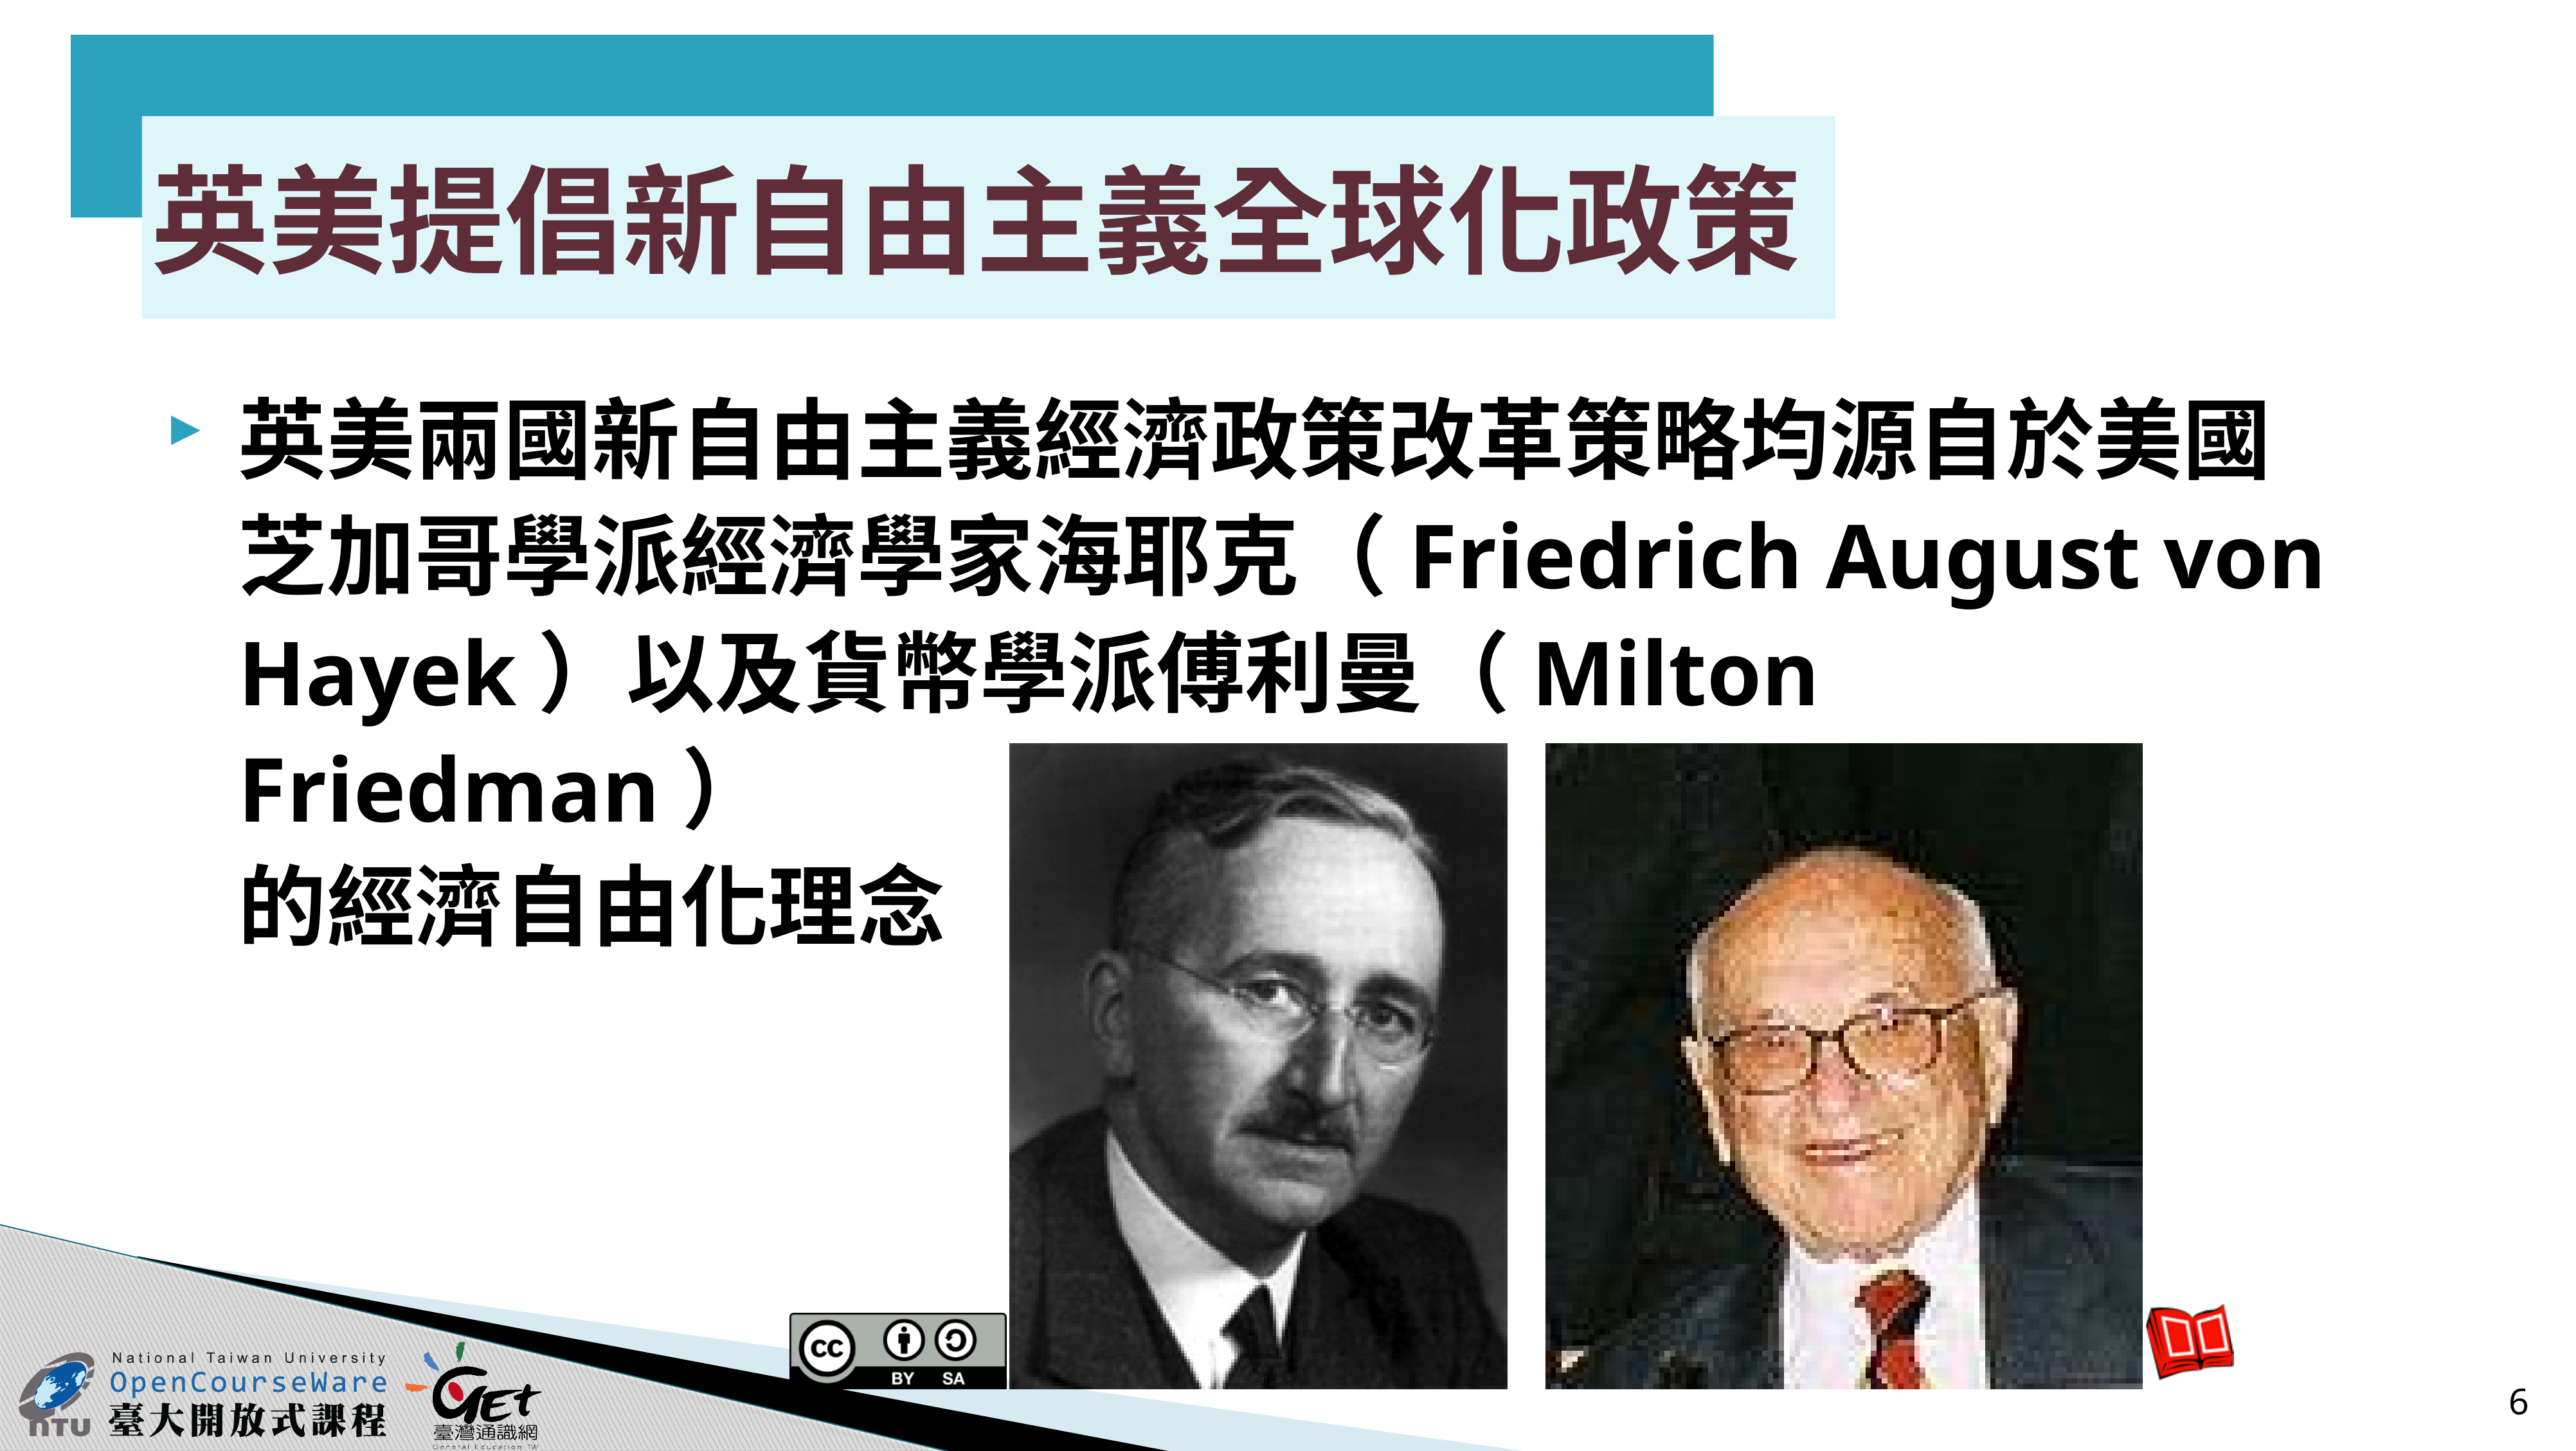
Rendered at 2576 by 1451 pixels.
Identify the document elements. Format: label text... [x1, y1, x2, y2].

slide_number 6 [2435, 1355, 2539, 1433]
picture [0, 1332, 552, 1451]
title 英美提倡新自由主義全球化政策 [141, 116, 1835, 320]
list 英美兩國新自由主義經濟政策改革策略均源自於美國芝加哥學派經濟學家海耶克（Friedrich August von Hayek）以及貨幣學派傅利曼（Milton Friedman） 的經濟自由化理念 [125, 368, 2343, 878]
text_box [789, 743, 1508, 1389]
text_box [1545, 743, 2234, 1389]
